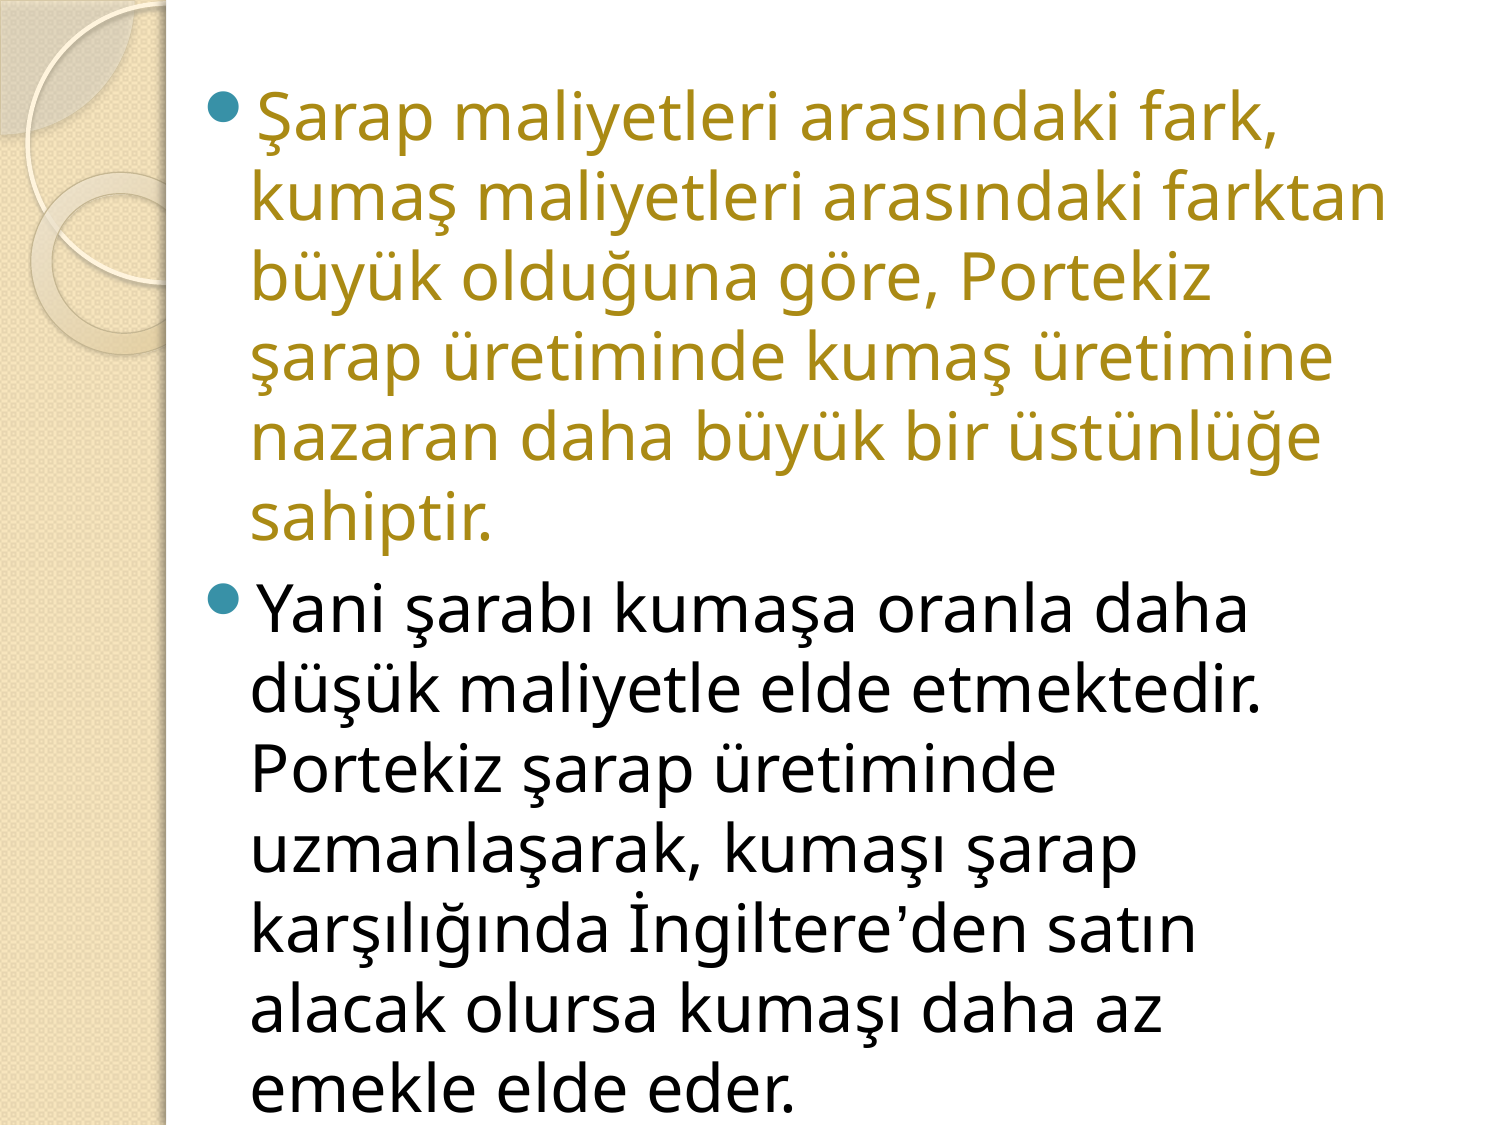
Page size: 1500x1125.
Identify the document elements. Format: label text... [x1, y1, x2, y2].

list Şarap maliyetleri arasındaki fark, kumaş maliyetleri arasındaki farktan büyük olduğuna göre, Portekiz şarap üretiminde kumaş üretimine nazaran daha büyük bir üstünlüğe sahiptir. Yani şarabı kumaşa oranla daha düşük maliyetle elde etmektedir. Portekiz şarap üretiminde uzmanlaşarak, kumaşı şarap karşılığında İngiltere’den satın alacak olursa kumaşı daha az emekle elde eder. [174, 66, 1413, 1059]
